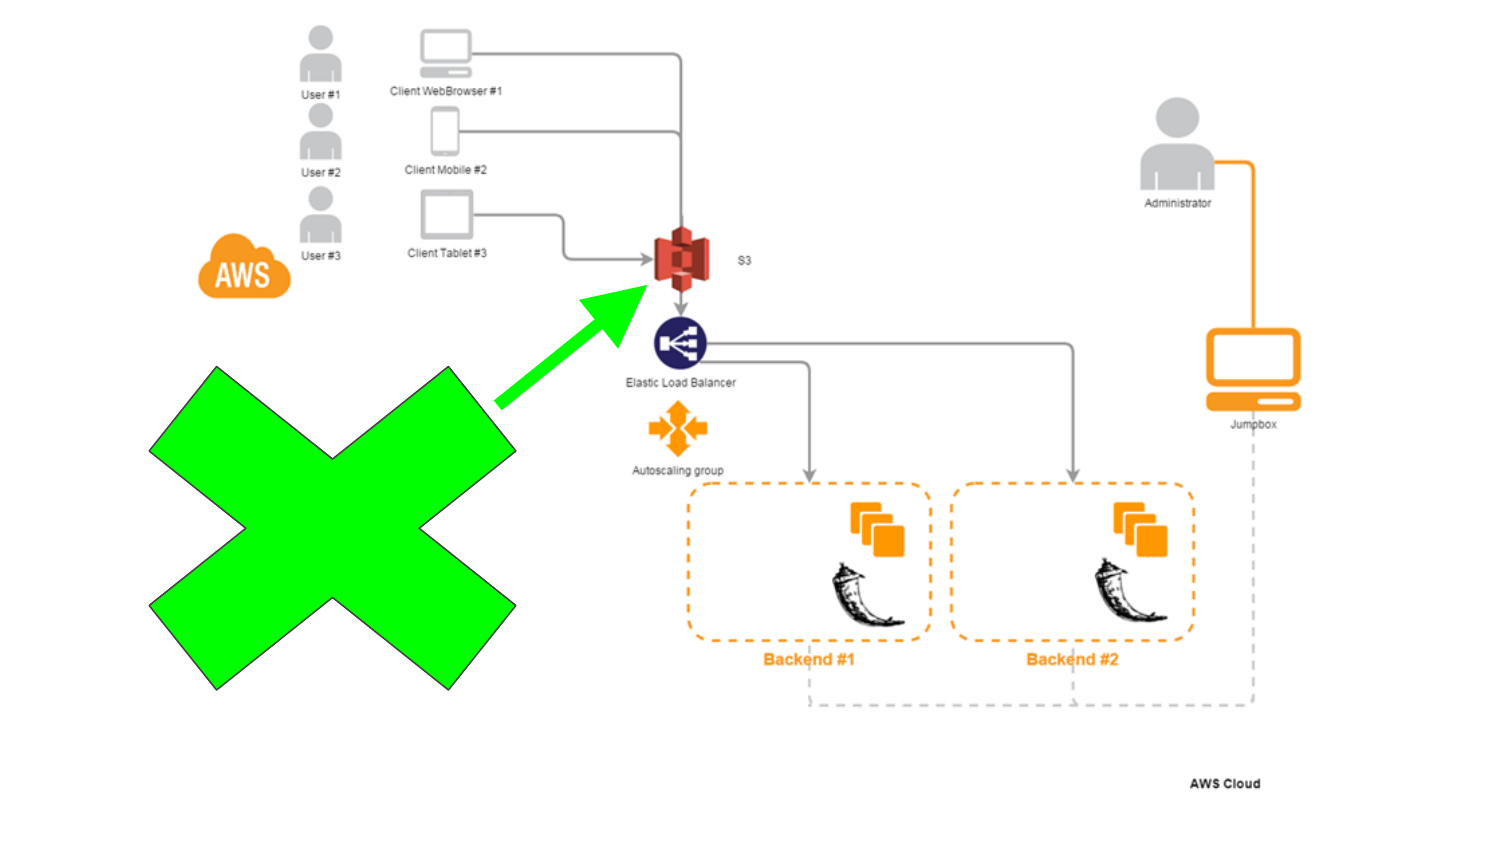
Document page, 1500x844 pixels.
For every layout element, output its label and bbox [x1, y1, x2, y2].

text_box [149, 397, 192, 486]
text_box [149, 571, 192, 660]
text_box [497, 284, 648, 406]
picture [197, 24, 1303, 819]
